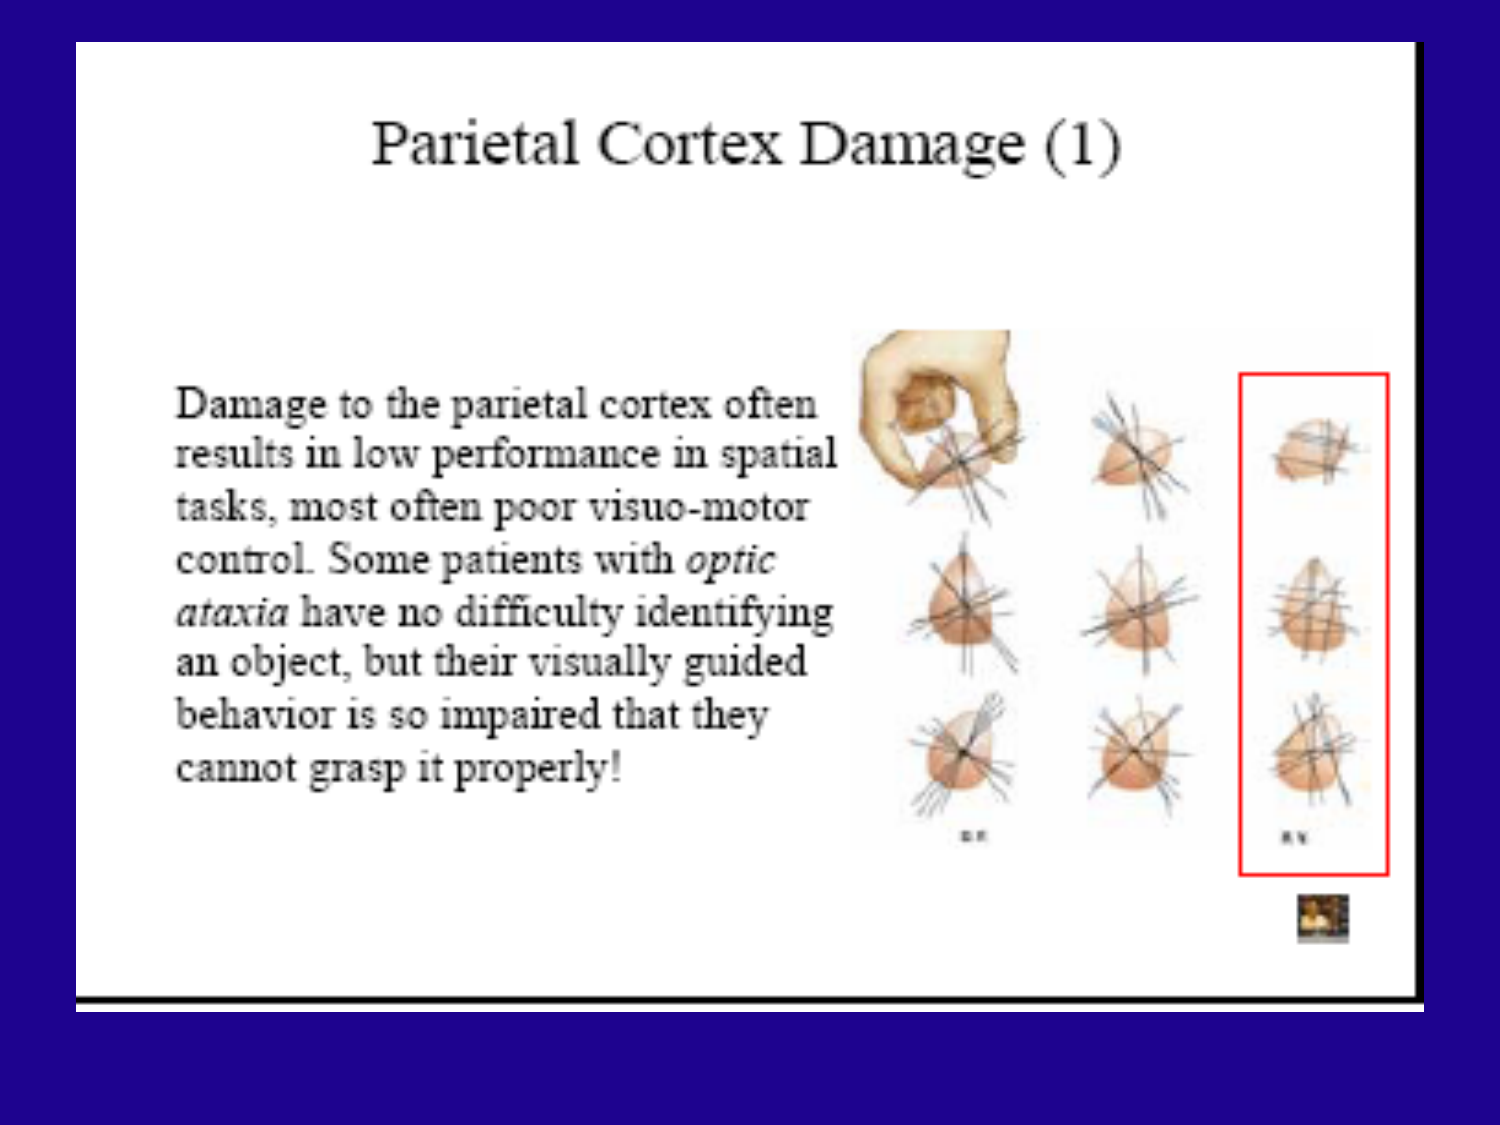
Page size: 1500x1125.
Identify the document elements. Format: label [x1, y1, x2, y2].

picture [76, 42, 1424, 1012]
